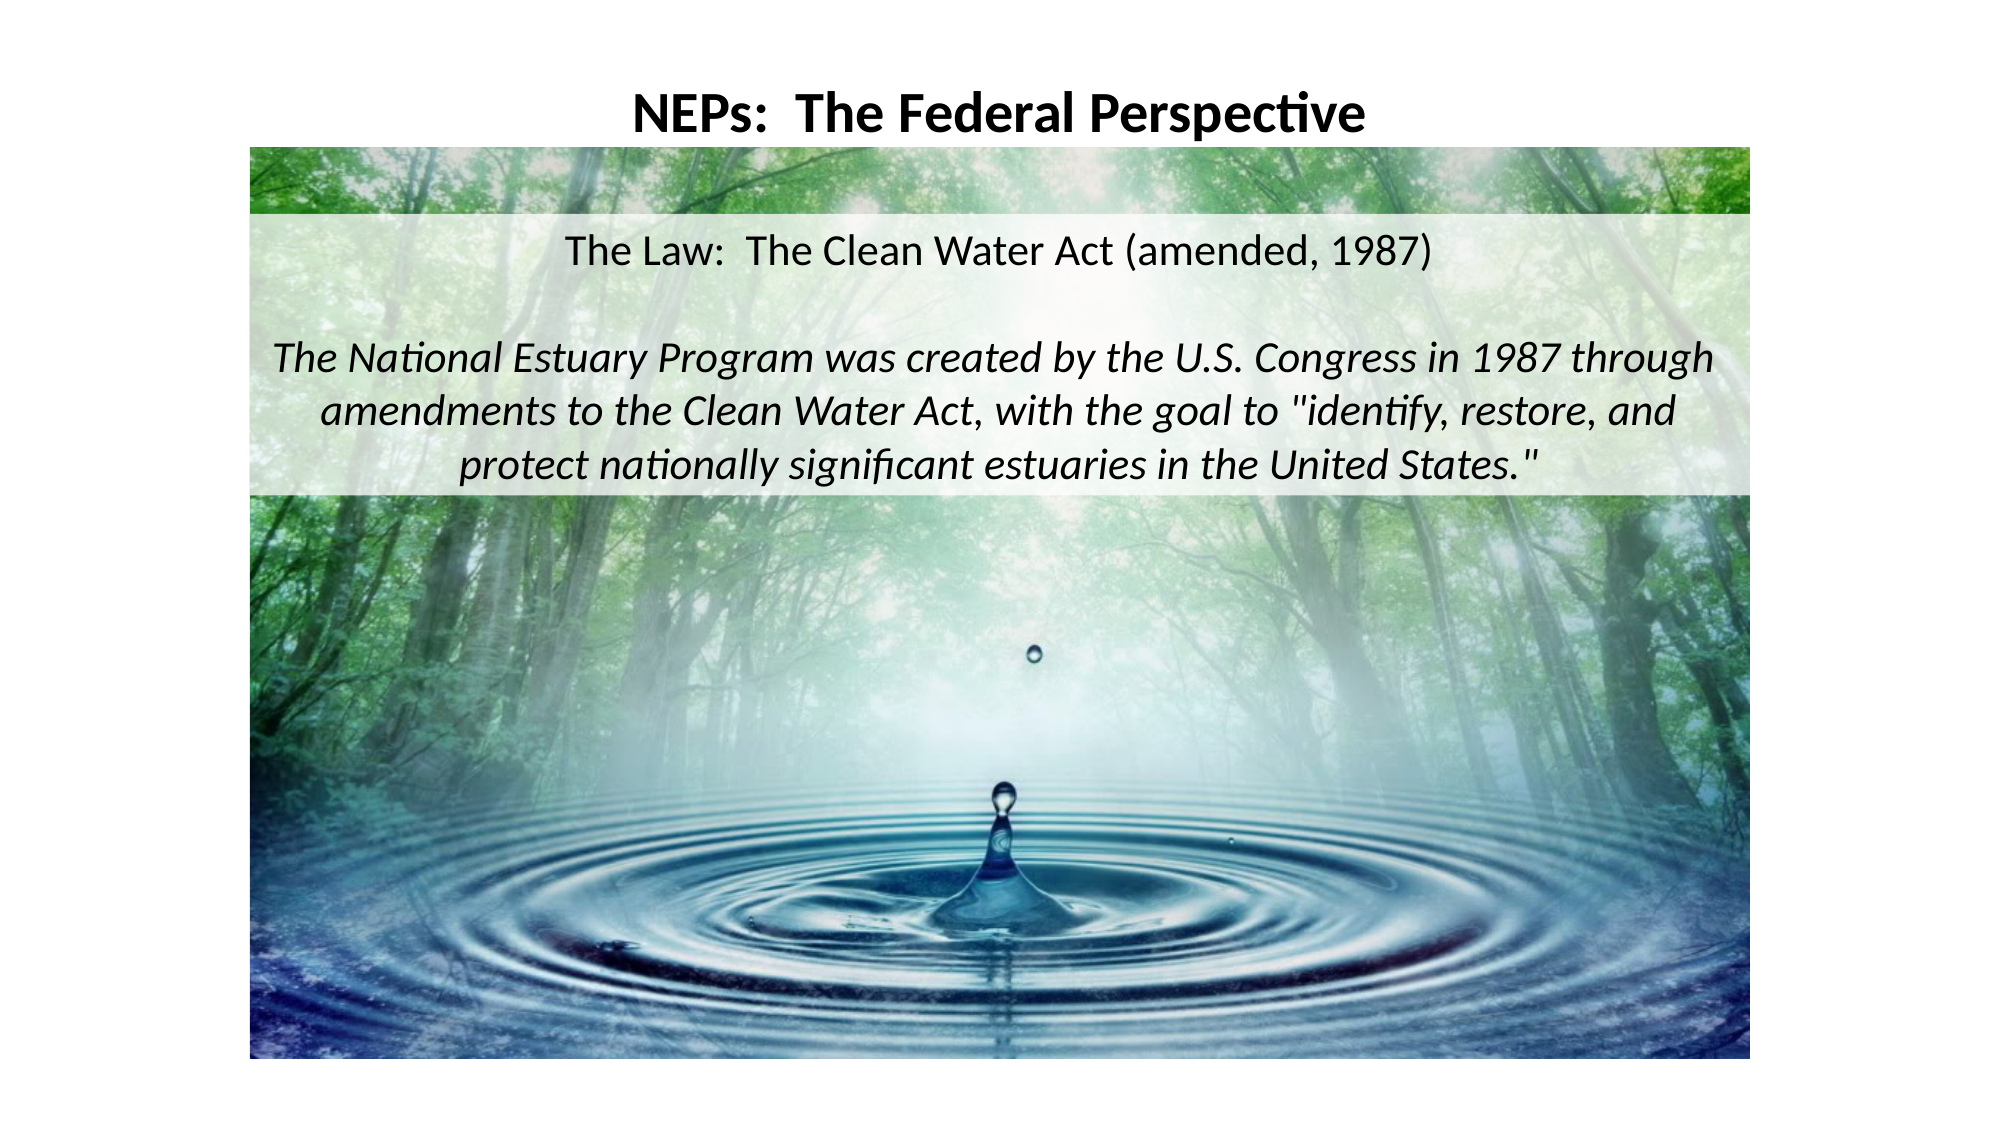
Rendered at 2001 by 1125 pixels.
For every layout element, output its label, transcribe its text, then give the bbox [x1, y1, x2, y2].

picture [249, 147, 1750, 1059]
text_box NEPs: The Federal Perspective [0, 66, 2000, 151]
